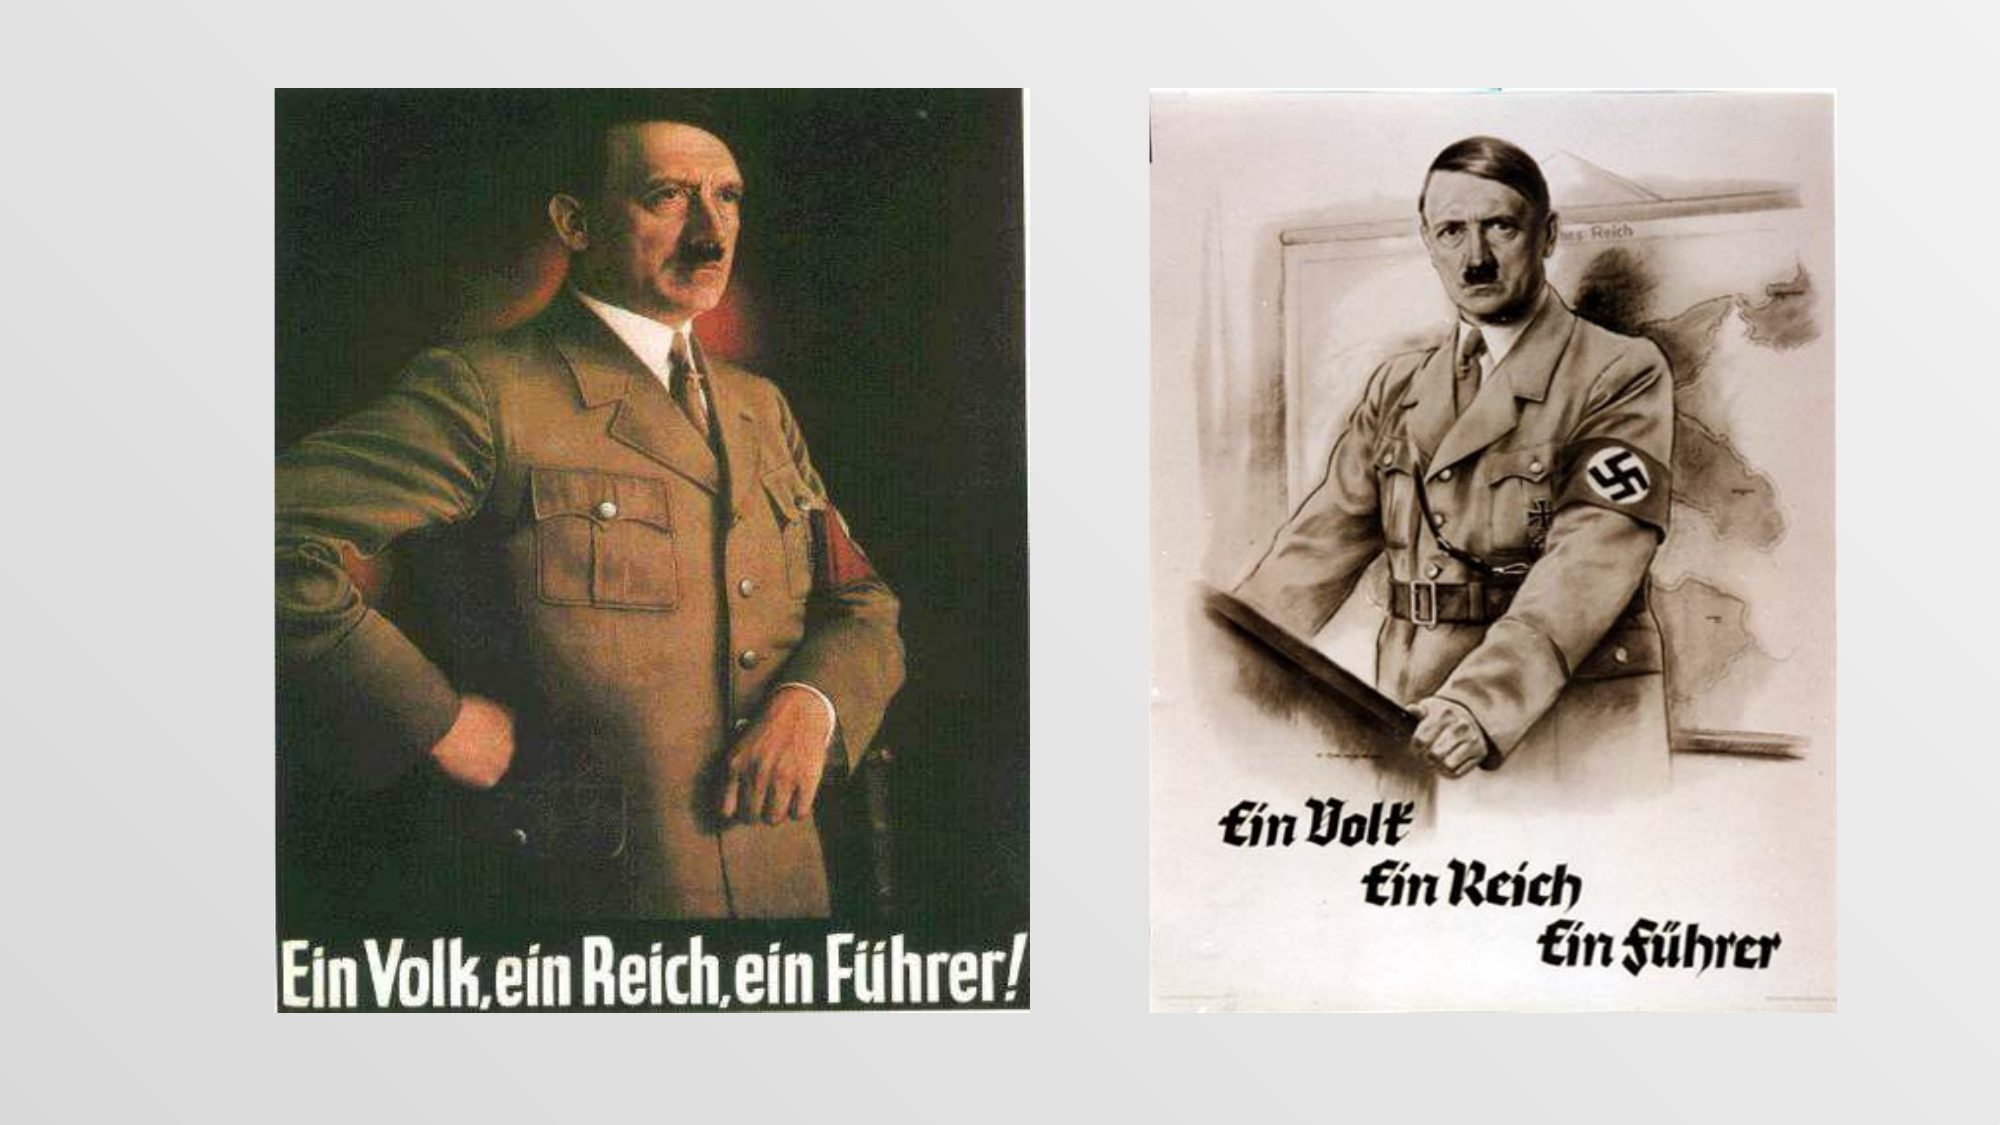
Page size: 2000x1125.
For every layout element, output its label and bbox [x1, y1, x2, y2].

text_box [274, 88, 1030, 1013]
text_box [1149, 88, 1838, 1013]
